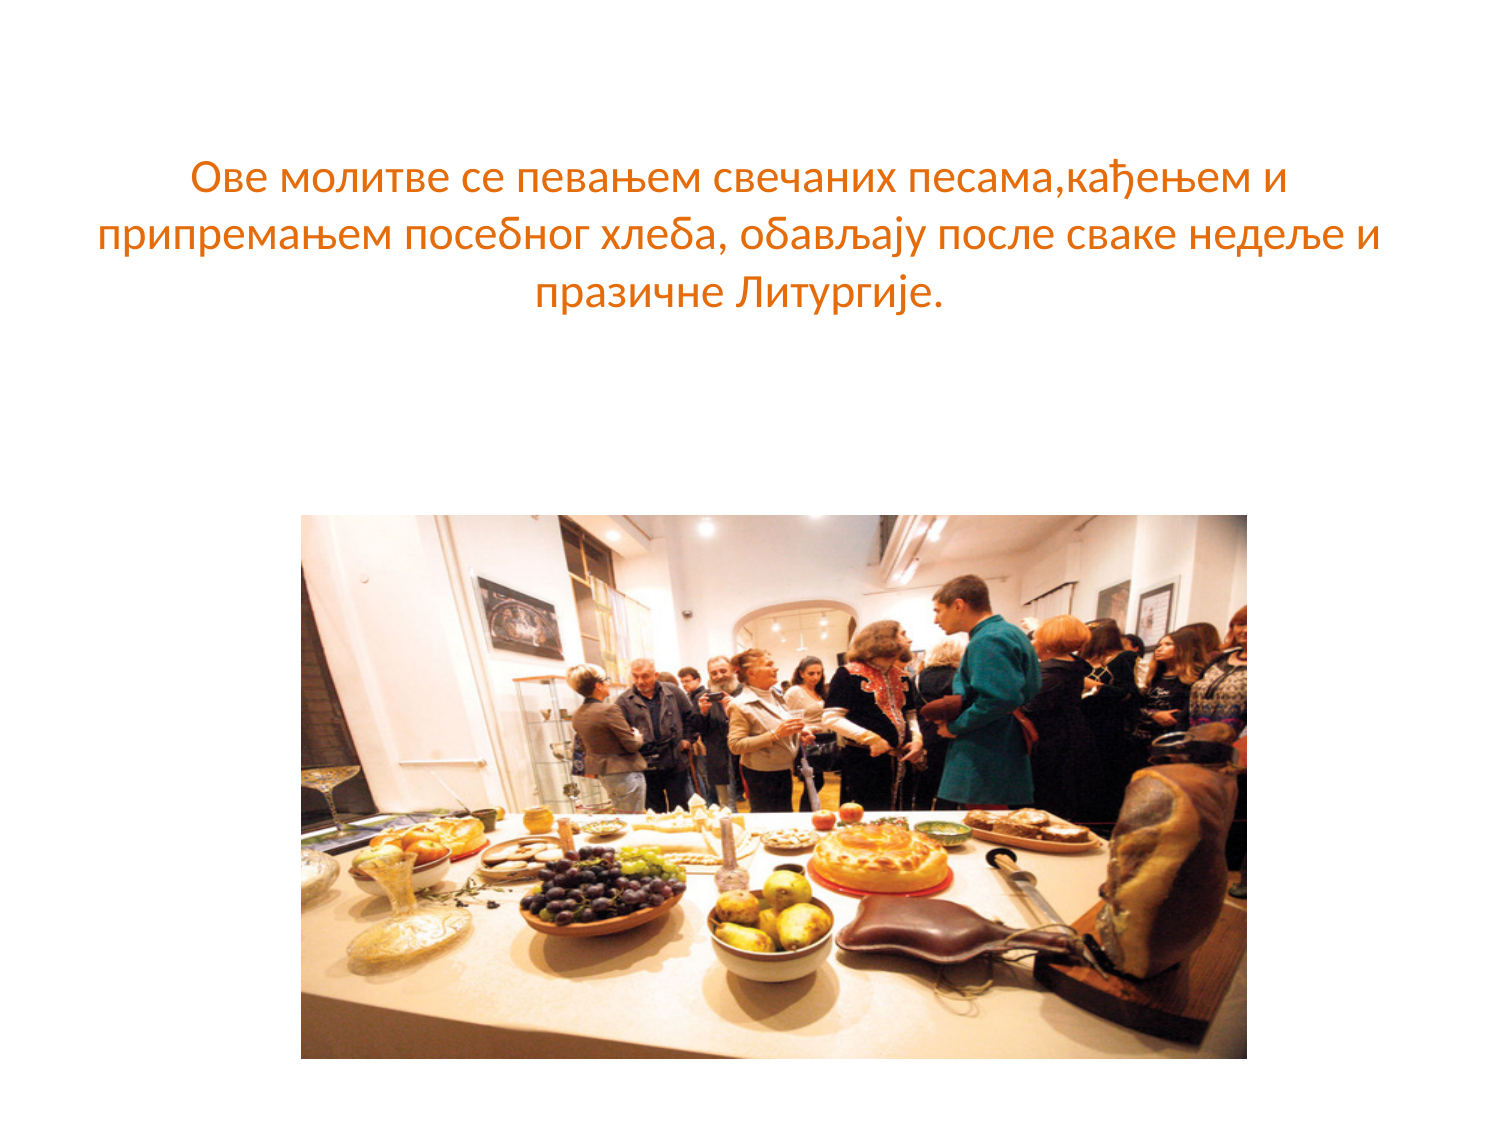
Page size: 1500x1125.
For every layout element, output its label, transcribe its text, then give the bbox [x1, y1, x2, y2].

title Ове молитве се певањем свечаних песама,кађењем и припремањем посебног хлеба, обављају после сваке недеље и празичне Литургије. [64, 137, 1415, 325]
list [300, 514, 1247, 1059]
